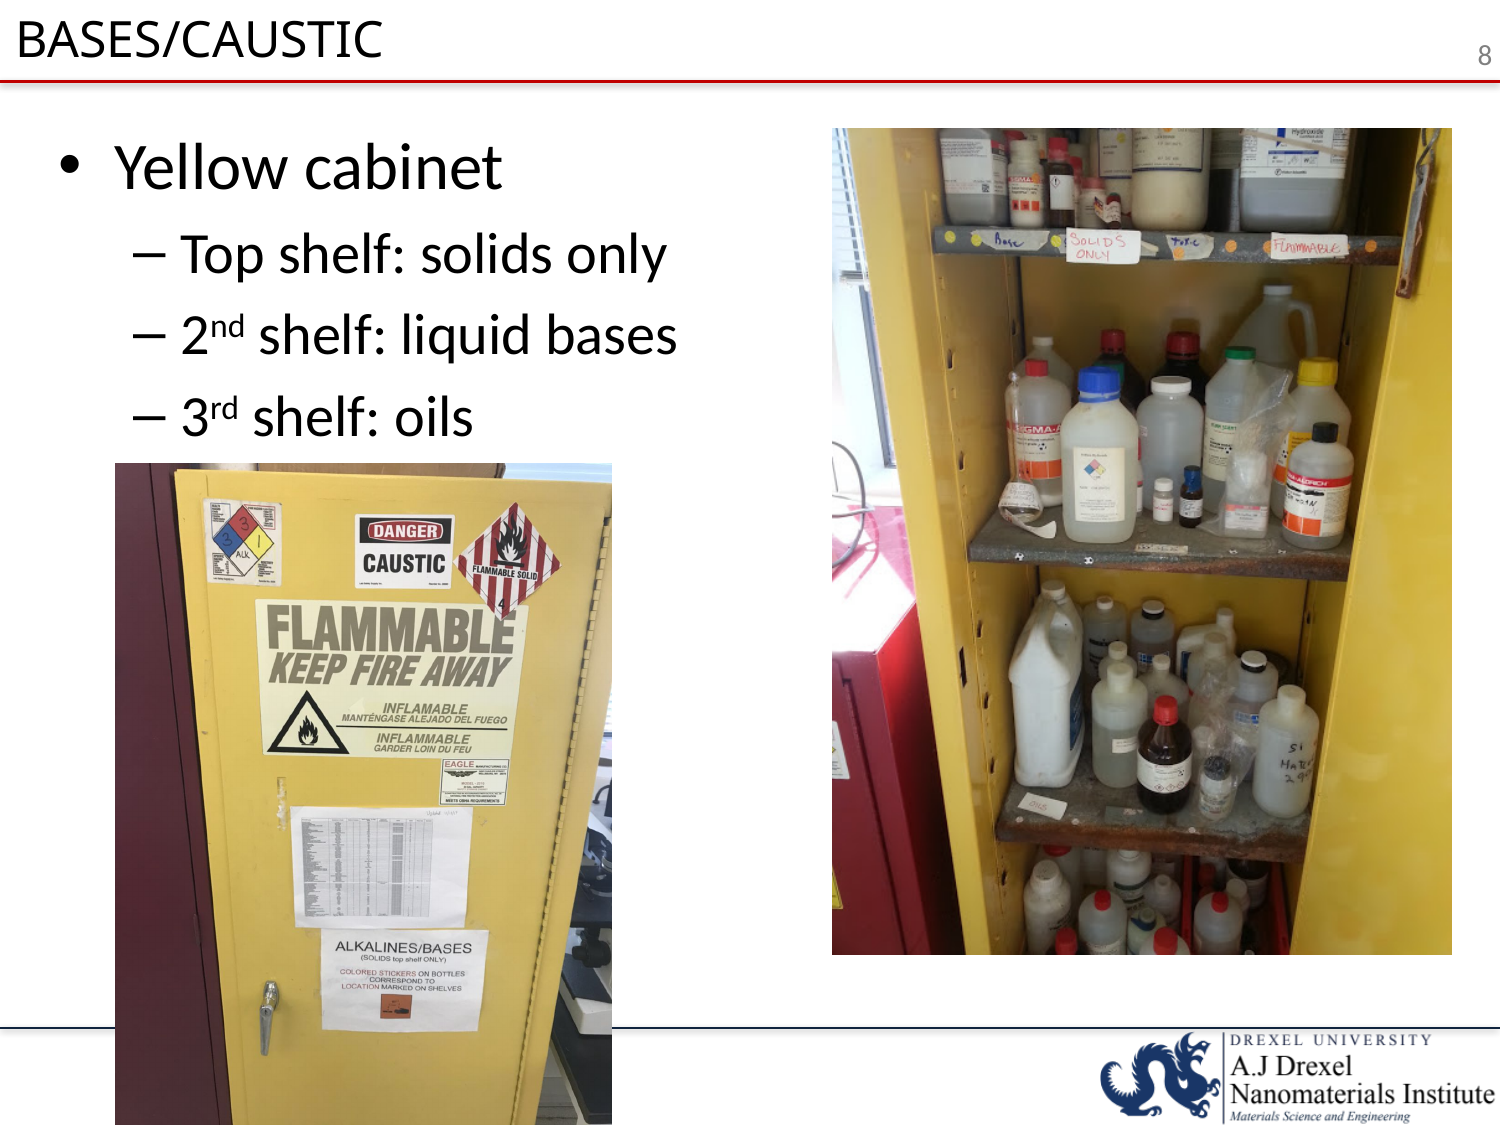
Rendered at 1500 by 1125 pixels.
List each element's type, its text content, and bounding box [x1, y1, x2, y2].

list Yellow cabinet Top shelf: solids only 2nd shelf: liquid bases 3rd shelf: oils [44, 115, 1452, 967]
title BASES/CAUSTIC [0, 0, 1350, 75]
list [115, 463, 612, 1125]
picture [832, 128, 1453, 955]
